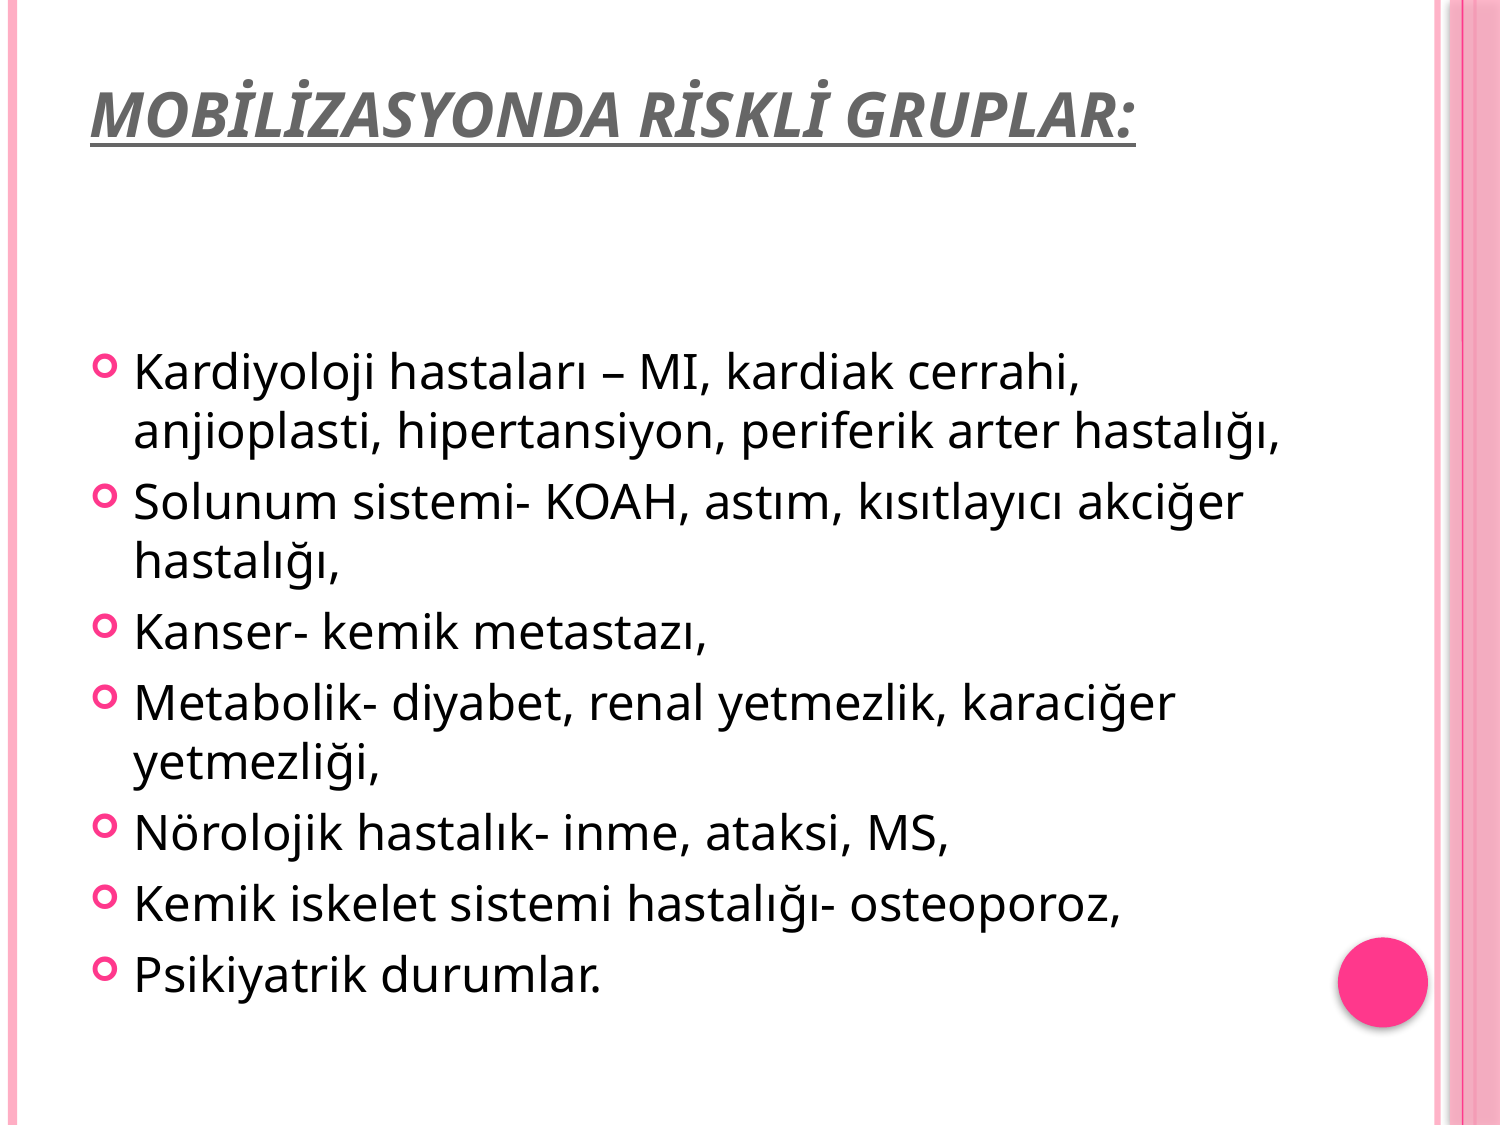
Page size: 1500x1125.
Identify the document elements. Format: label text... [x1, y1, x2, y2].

list Kardiyoloji hastaları – MI, kardiak cerrahi, anjioplasti, hipertansiyon, periferik arter hastalığı, Solunum sistemi- KOAH, astım, kısıtlayıcı akciğer hastalığı, Kanser- kemik metastazı, Metabolik- diyabet, renal yetmezlik, karaciğer yetmezliği, Nörolojik hastalık- inme, ataksi, MS, Kemik iskelet sistemi hastalığı- osteoporoz, Psikiyatrik durumlar. [75, 262, 1300, 1062]
title Mobilizasyonda riskli gruplar: [75, 45, 1300, 233]
